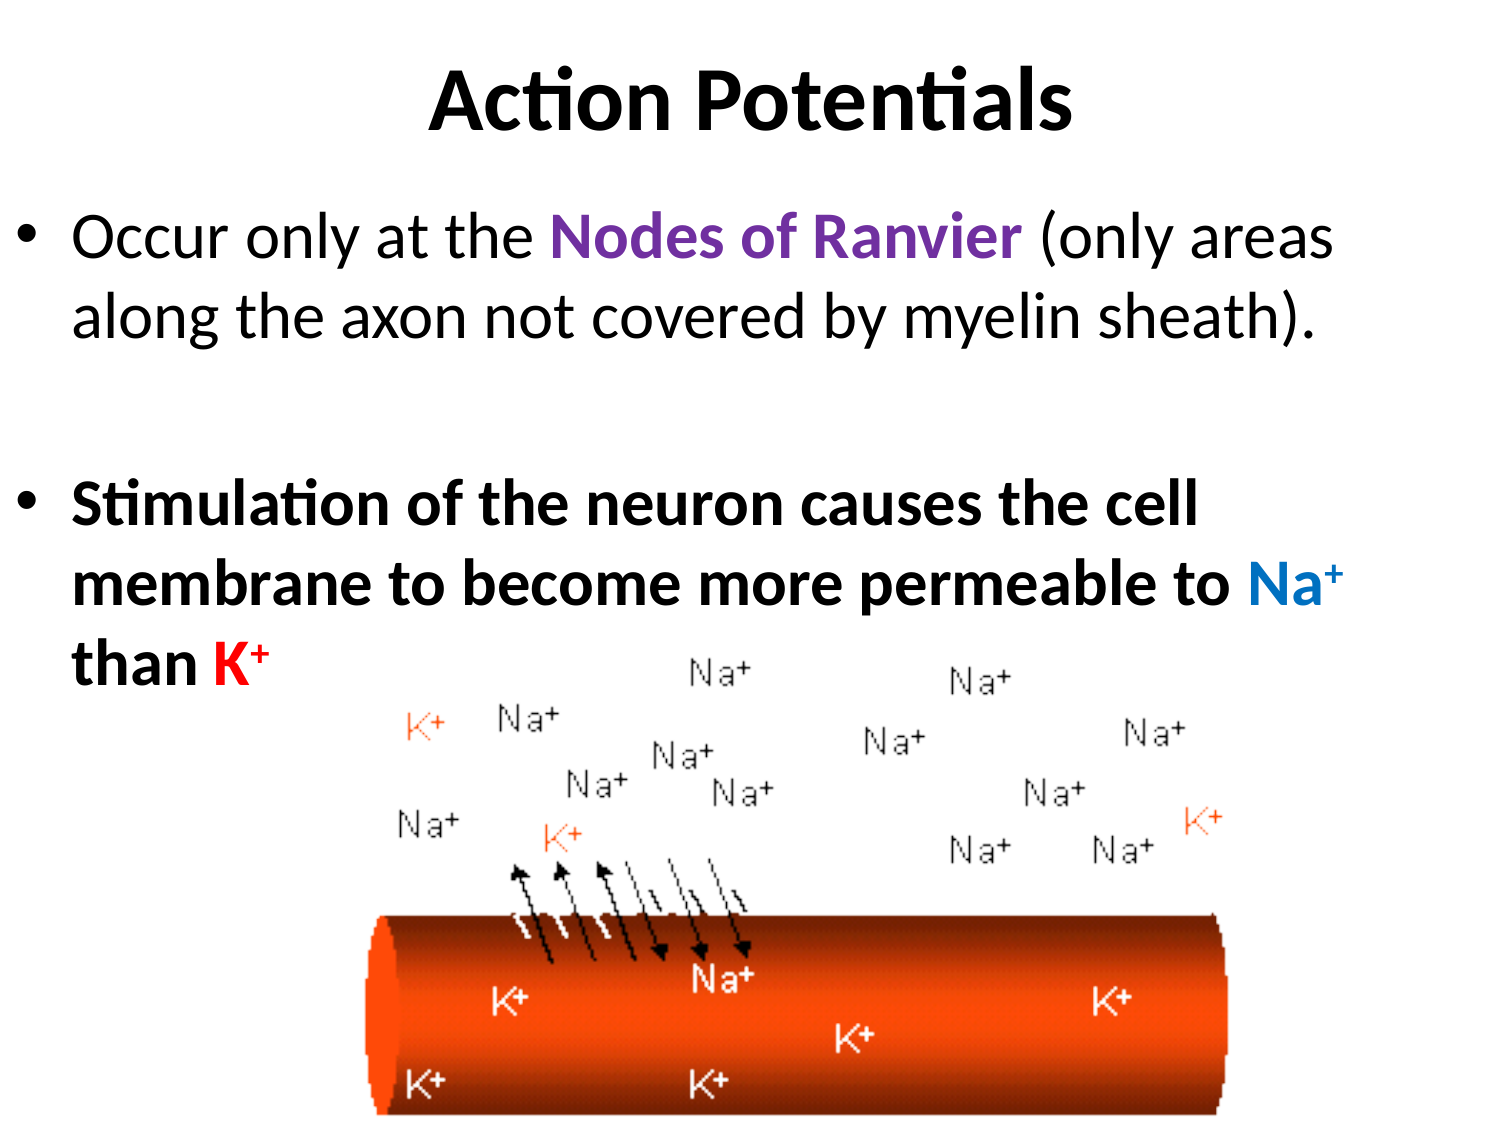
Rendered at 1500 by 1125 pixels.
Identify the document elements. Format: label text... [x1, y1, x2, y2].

picture [359, 653, 1235, 1125]
title Action Potentials [76, 0, 1427, 184]
list Occur only at the Nodes of Ranvier (only areas along the axon not covered by myelin sheath). Stimulation of the neuron causes the cell membrane to become more permeable to Na+ than K+ [0, 184, 1500, 1125]
